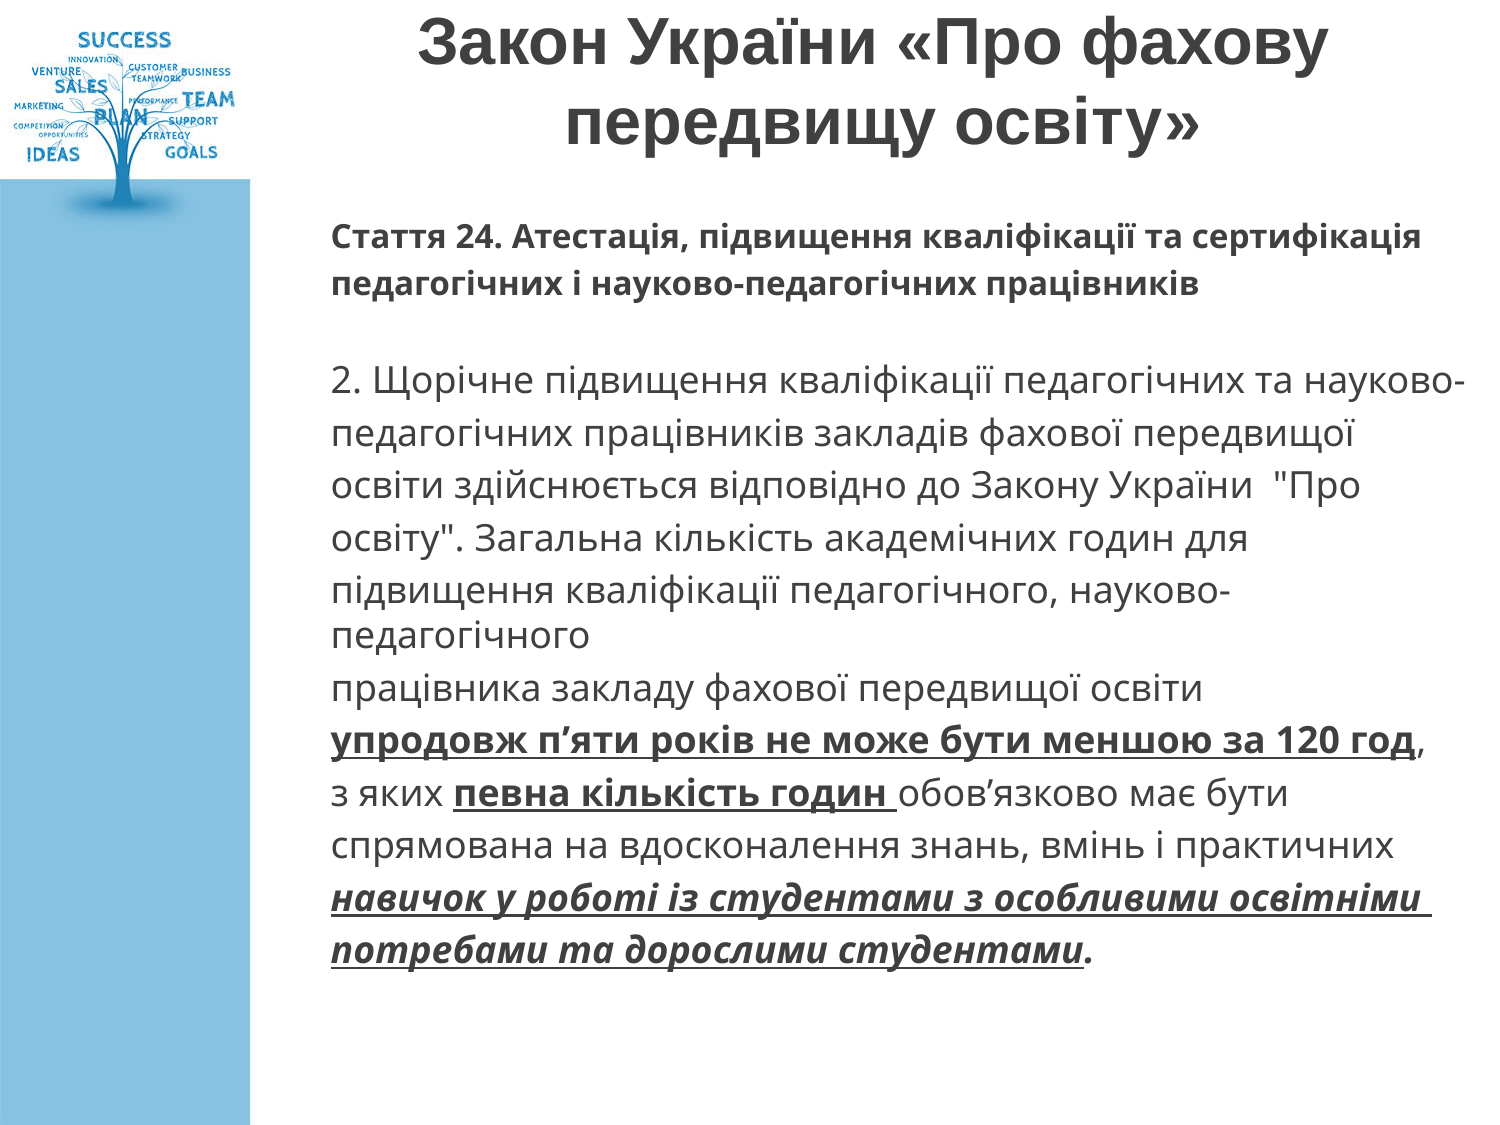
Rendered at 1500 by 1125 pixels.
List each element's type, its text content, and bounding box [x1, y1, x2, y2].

list Стаття 24. Атестація, підвищення кваліфікації та сертифікація педагогічних і науково-педагогічних працівників 2. Щорічне підвищення кваліфікації педагогічних та науково- педагогічних працівників закладів фахової передвищої освіти здійснюється відповідно до Закону України "Про освіту". Загальна кількість академічних годин для підвищення кваліфікації педагогічного, науково-педагогічного працівника закладу фахової передвищої освіти упродовж п’яти років не може бути меншою за 120 год, з яких певна кількість годин обов’язково має бути спрямована на вдосконалення знань, вмінь і практичних навичок у роботі із студентами з особливими освітніми потребами та дорослими студентами. [265, 208, 1500, 1083]
title Закон України «Про фахову передвищу освіту» [265, 0, 1500, 176]
picture [0, 0, 1500, 1125]
